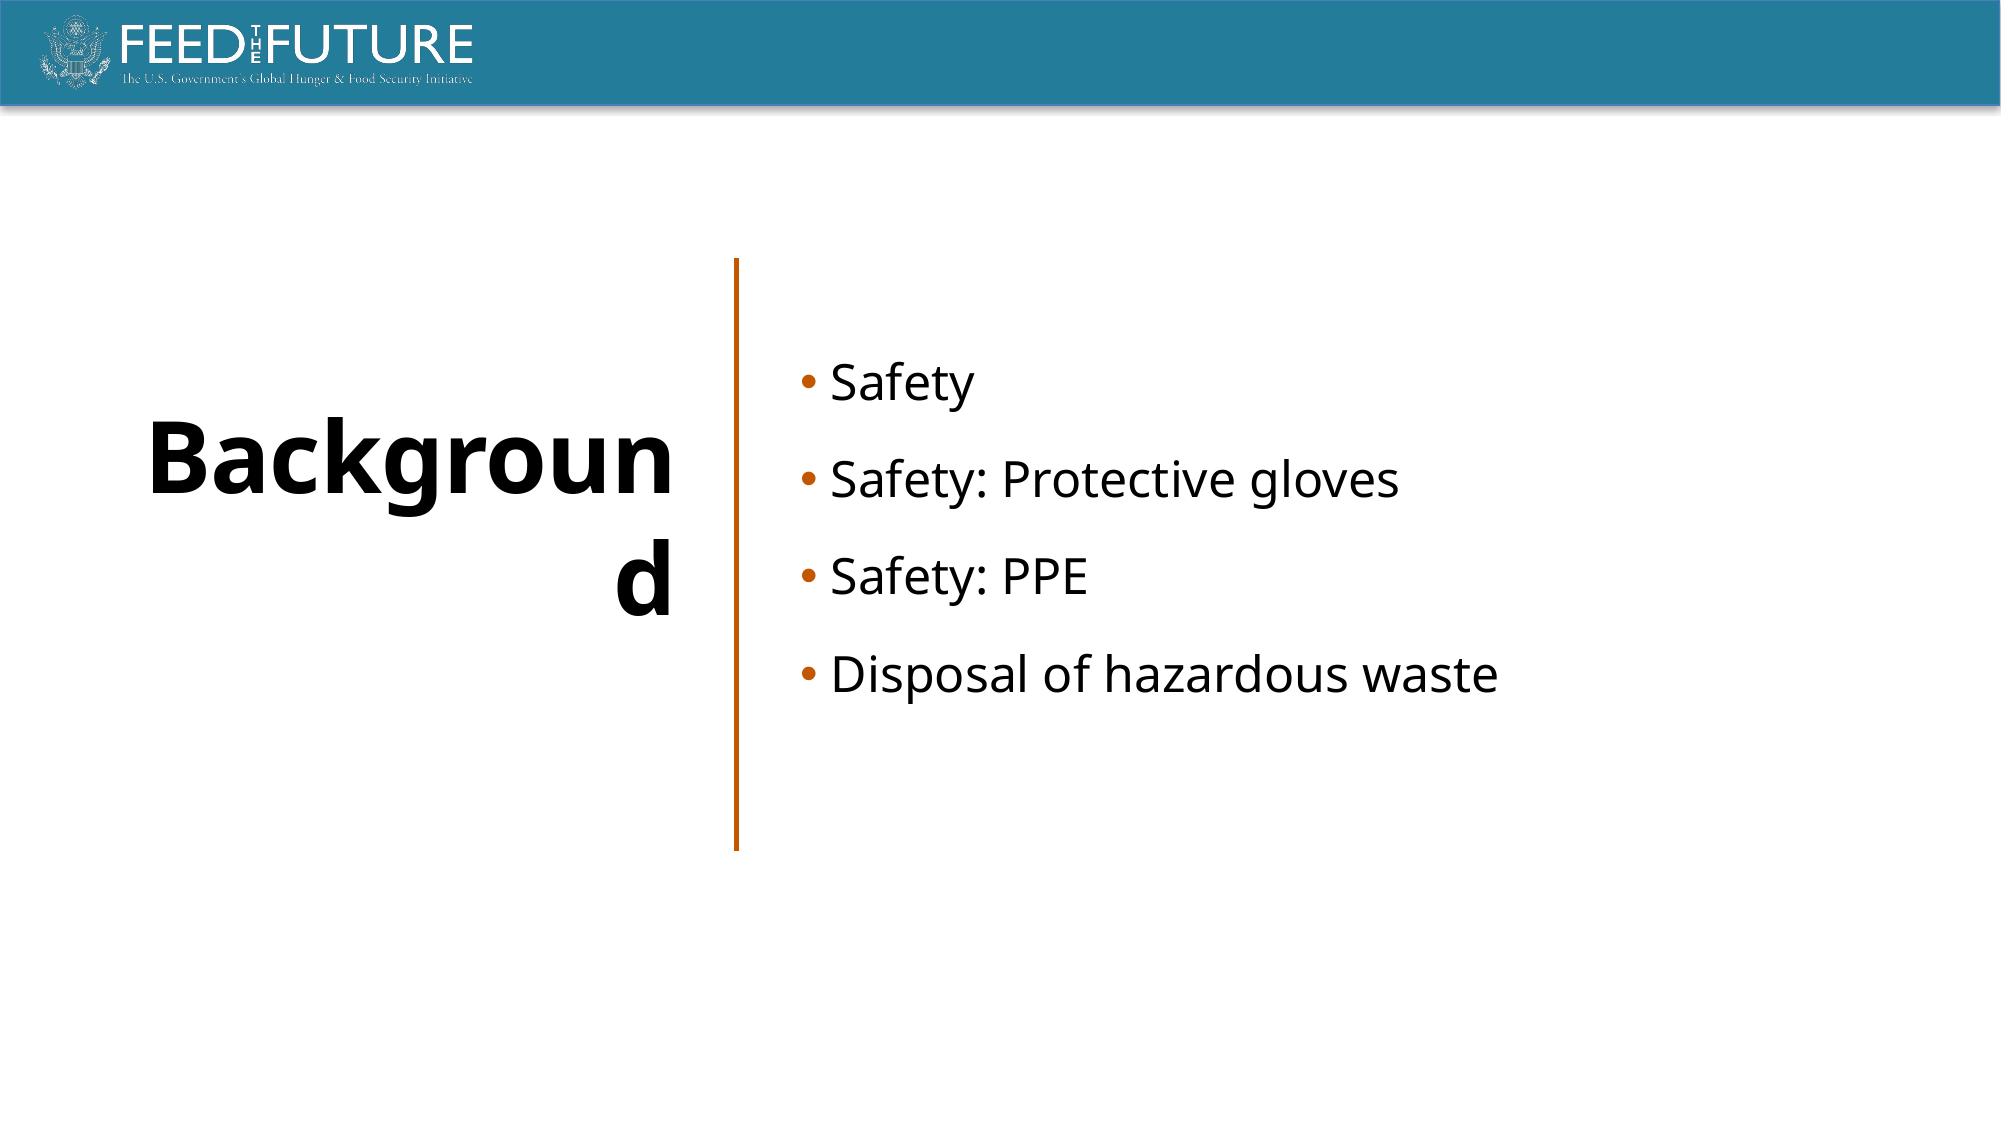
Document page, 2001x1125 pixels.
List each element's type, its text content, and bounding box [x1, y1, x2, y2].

text_box Background [101, 87, 692, 948]
text_box Safety Safety: Protective gloves Safety: PPE Disposal of hazardous waste [785, 106, 1920, 948]
